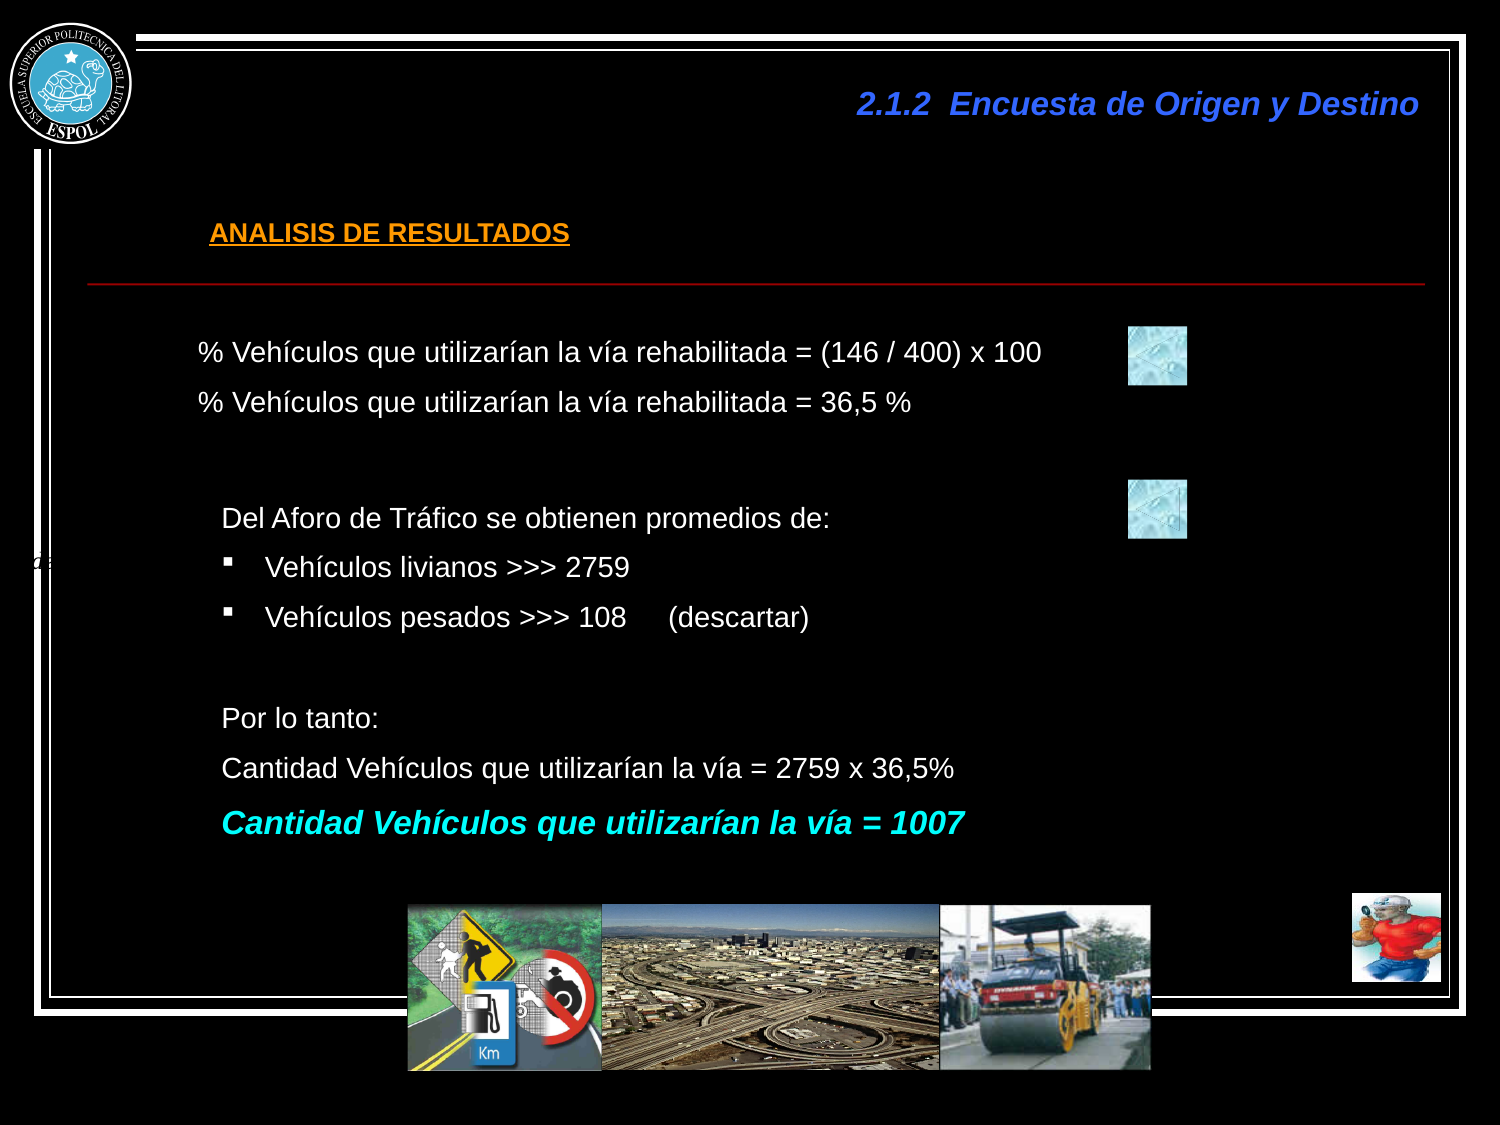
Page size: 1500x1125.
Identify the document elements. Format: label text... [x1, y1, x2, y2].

text_box ANALISIS DE RESULTADOS [194, 207, 644, 256]
text_box 2.1.2 Encuesta de Origen y Destino [820, 54, 1436, 130]
text_box [1128, 326, 1188, 386]
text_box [0, 530, 749, 595]
text_box [1128, 479, 1188, 539]
picture [1352, 893, 1441, 982]
text_box Del Aforo de Tráfico se obtienen promedios de: Vehículos livianos >>> 2759 Vehículos pesados >>> 108 (descartar) [206, 491, 880, 676]
text_box % Vehículos que utilizarían la vía rehabilitada = (146 / 400) x 100 % Vehículos que utilizarían la vía rehabilitada = 36,5 % [183, 326, 1093, 426]
text_box Por lo tanto: Cantidad Vehículos que utilizarían la vía = 2759 x 36,5% Cantidad Vehículos que utilizarían la vía = 1007 [206, 692, 1187, 849]
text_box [407, 904, 1152, 1071]
picture [5, 18, 136, 149]
